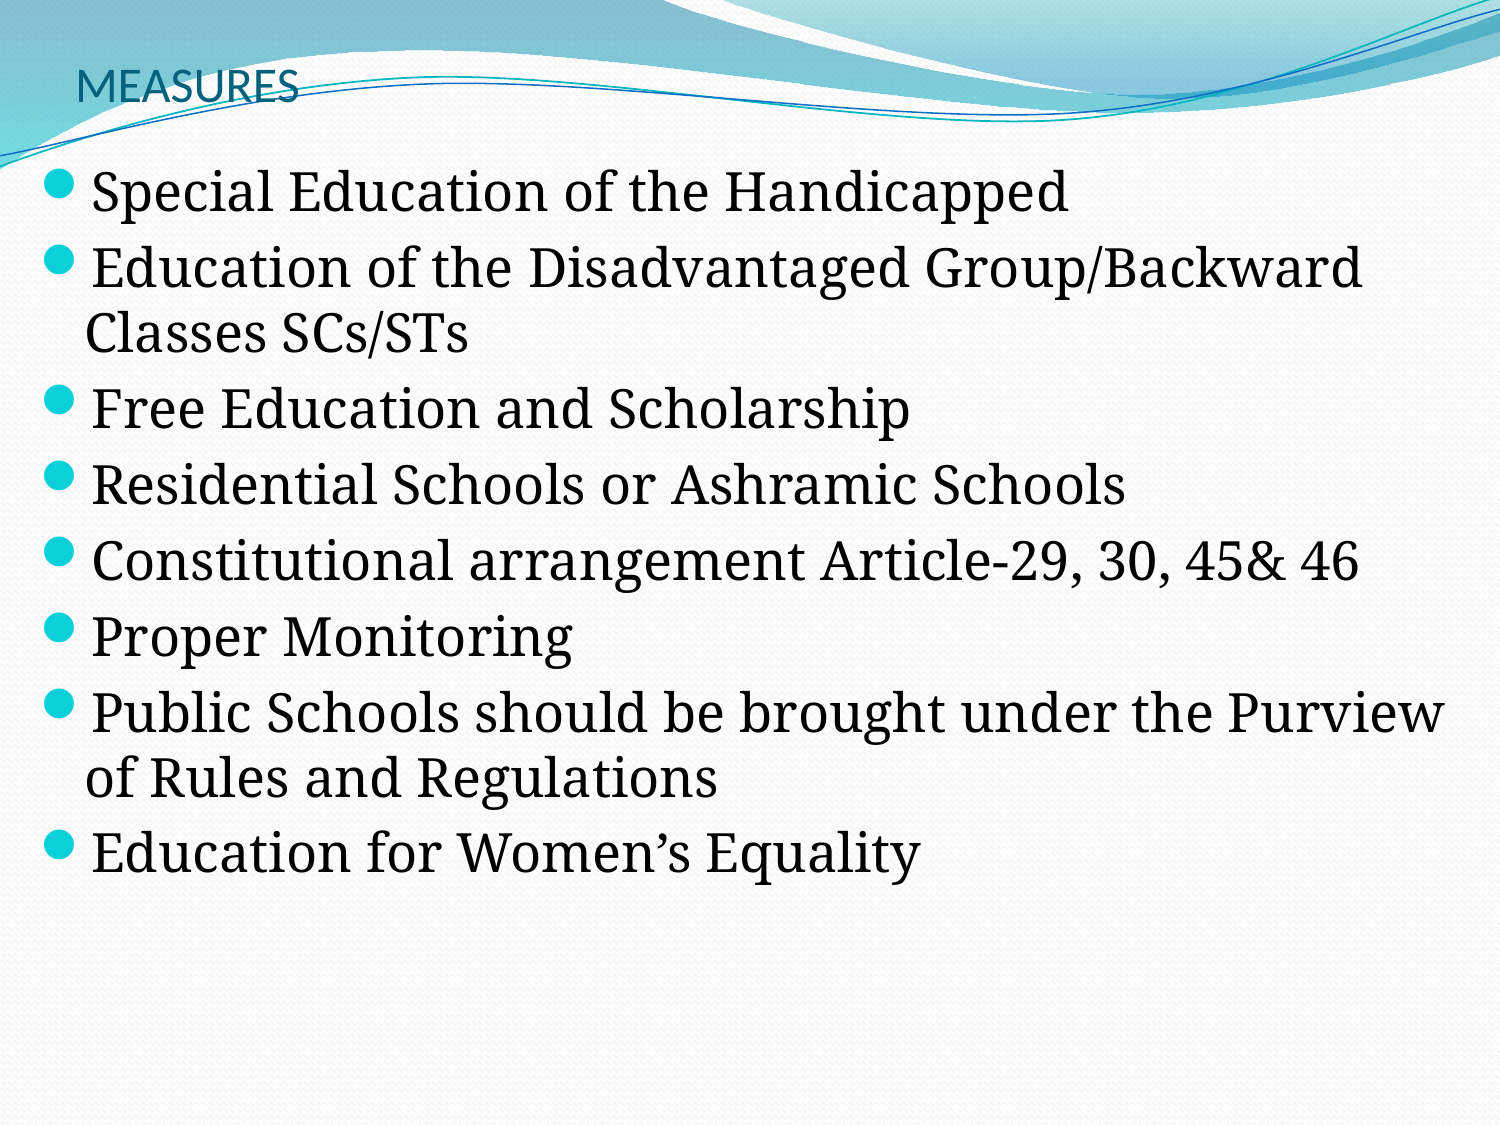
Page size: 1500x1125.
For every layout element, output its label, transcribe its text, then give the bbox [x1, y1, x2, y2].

title MEASURES [75, 45, 1425, 113]
list Special Education of the Handicapped Education of the Disadvantaged Group/Backward Classes SCs/STs Free Education and Scholarship Residential Schools or Ashramic Schools Constitutional arrangement Article-29, 30, 45& 46 Proper Monitoring Public Schools should be brought under the Purview of Rules and Regulations Education for Women’s Equality [24, 149, 1475, 1100]
